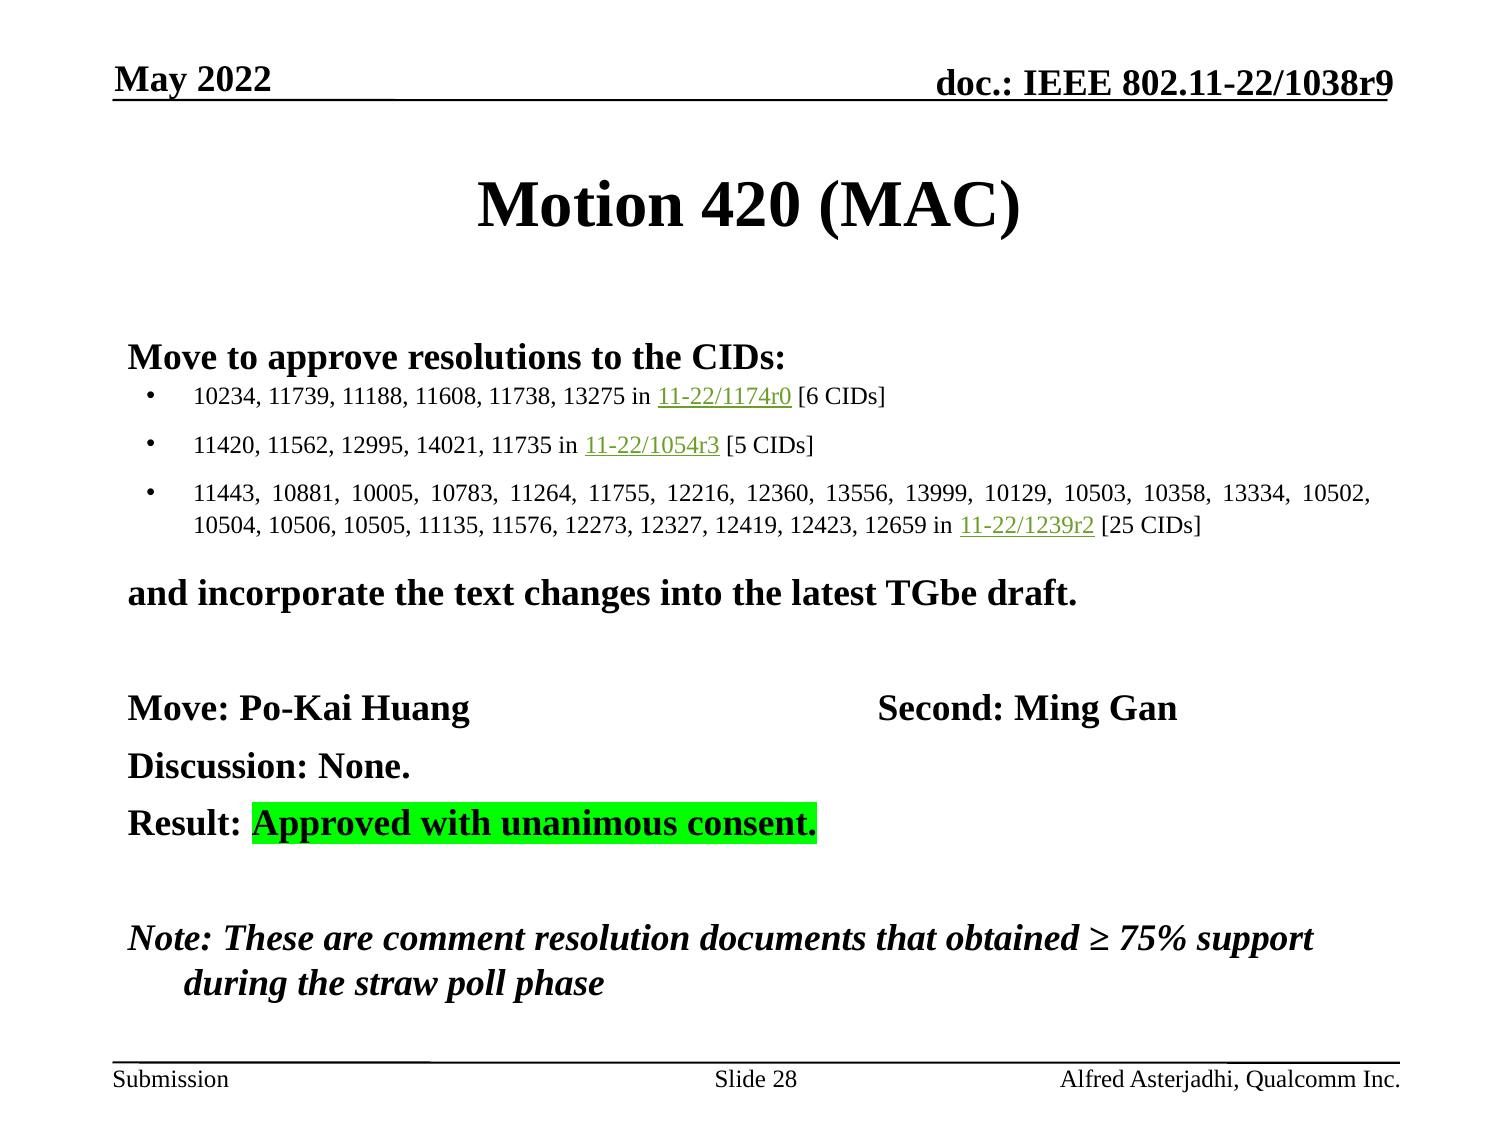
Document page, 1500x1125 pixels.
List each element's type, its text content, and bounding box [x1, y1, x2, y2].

slide_number Slide 28 [712, 1061, 800, 1123]
title Motion 420 (MAC) [112, 112, 1388, 288]
list Move to approve resolutions to the CIDs: 10234, 11739, 11188, 11608, 11738, 13275 in 11-22/1174r0 [6 CIDs] 11420, 11562, 12995, 14021, 11735 in 11-22/1054r3 [5 CIDs] 11443, 10881, 10005, 10783, 11264, 11755, 12216, 12360, 13556, 13999, 10129, 10503, 10358, 13334, 10502, 10504, 10506, 10505, 11135, 11576, 12273, 12327, 12419, 12423, 12659 in 11-22/1239r2 [25 CIDs] and incorporate the text changes into the latest TGbe draft. Move: Po-Kai Huang Second: Ming Gan Discussion: None. Result: Approved with unanimous consent. Note: These are comment resolution documents that obtained ≥ 75% support during the straw poll phase [112, 324, 1388, 1063]
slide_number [114, 54, 423, 100]
footer Alfred Asterjadhi, Qualcomm Inc. [878, 1061, 1402, 1093]
